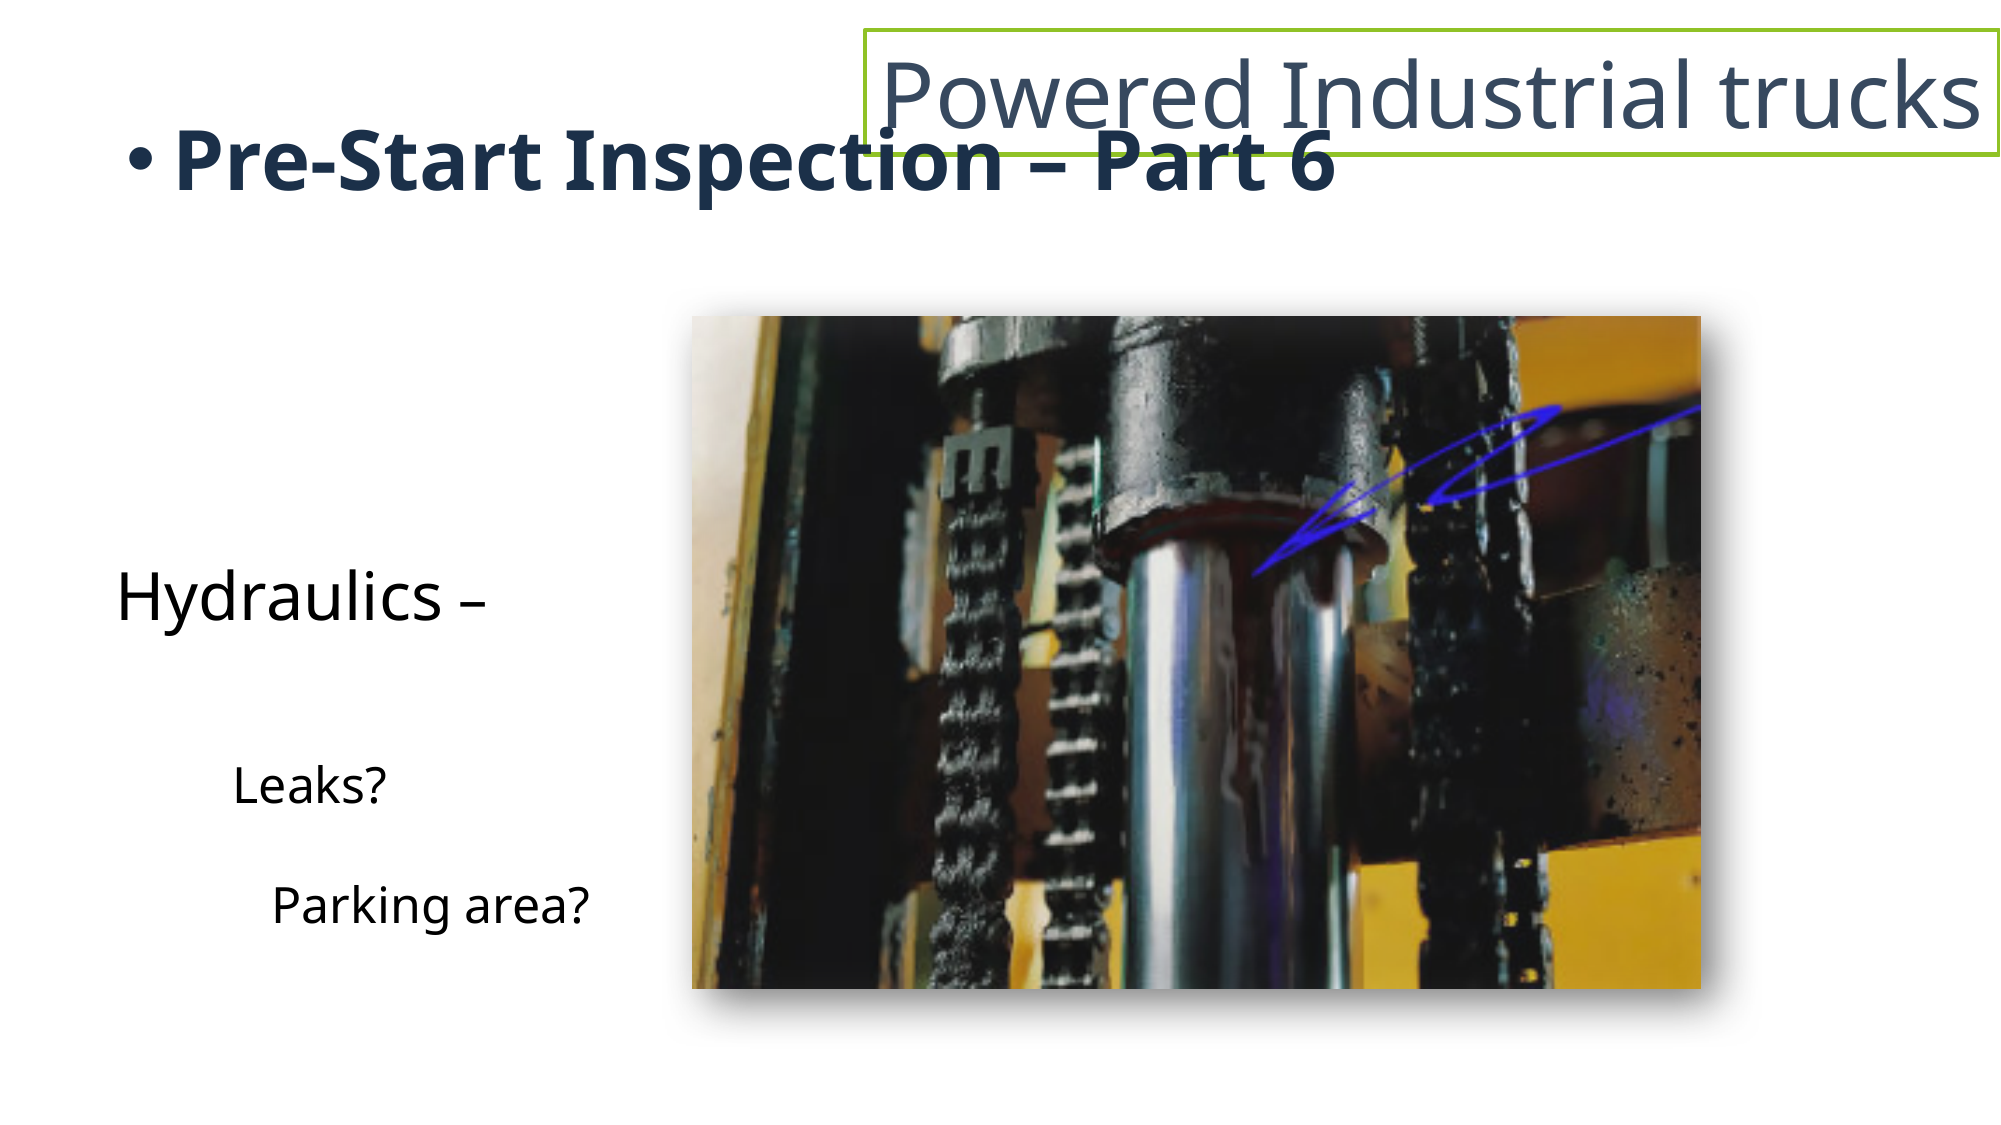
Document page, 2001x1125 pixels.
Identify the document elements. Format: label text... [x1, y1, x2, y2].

text_box Hydraulics – Leaks? Parking area? [100, 546, 686, 941]
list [691, 316, 1701, 989]
title Pre-Start Inspection – Part 6 [111, 99, 1522, 317]
text_box Powered Industrial trucks [865, 29, 2000, 155]
